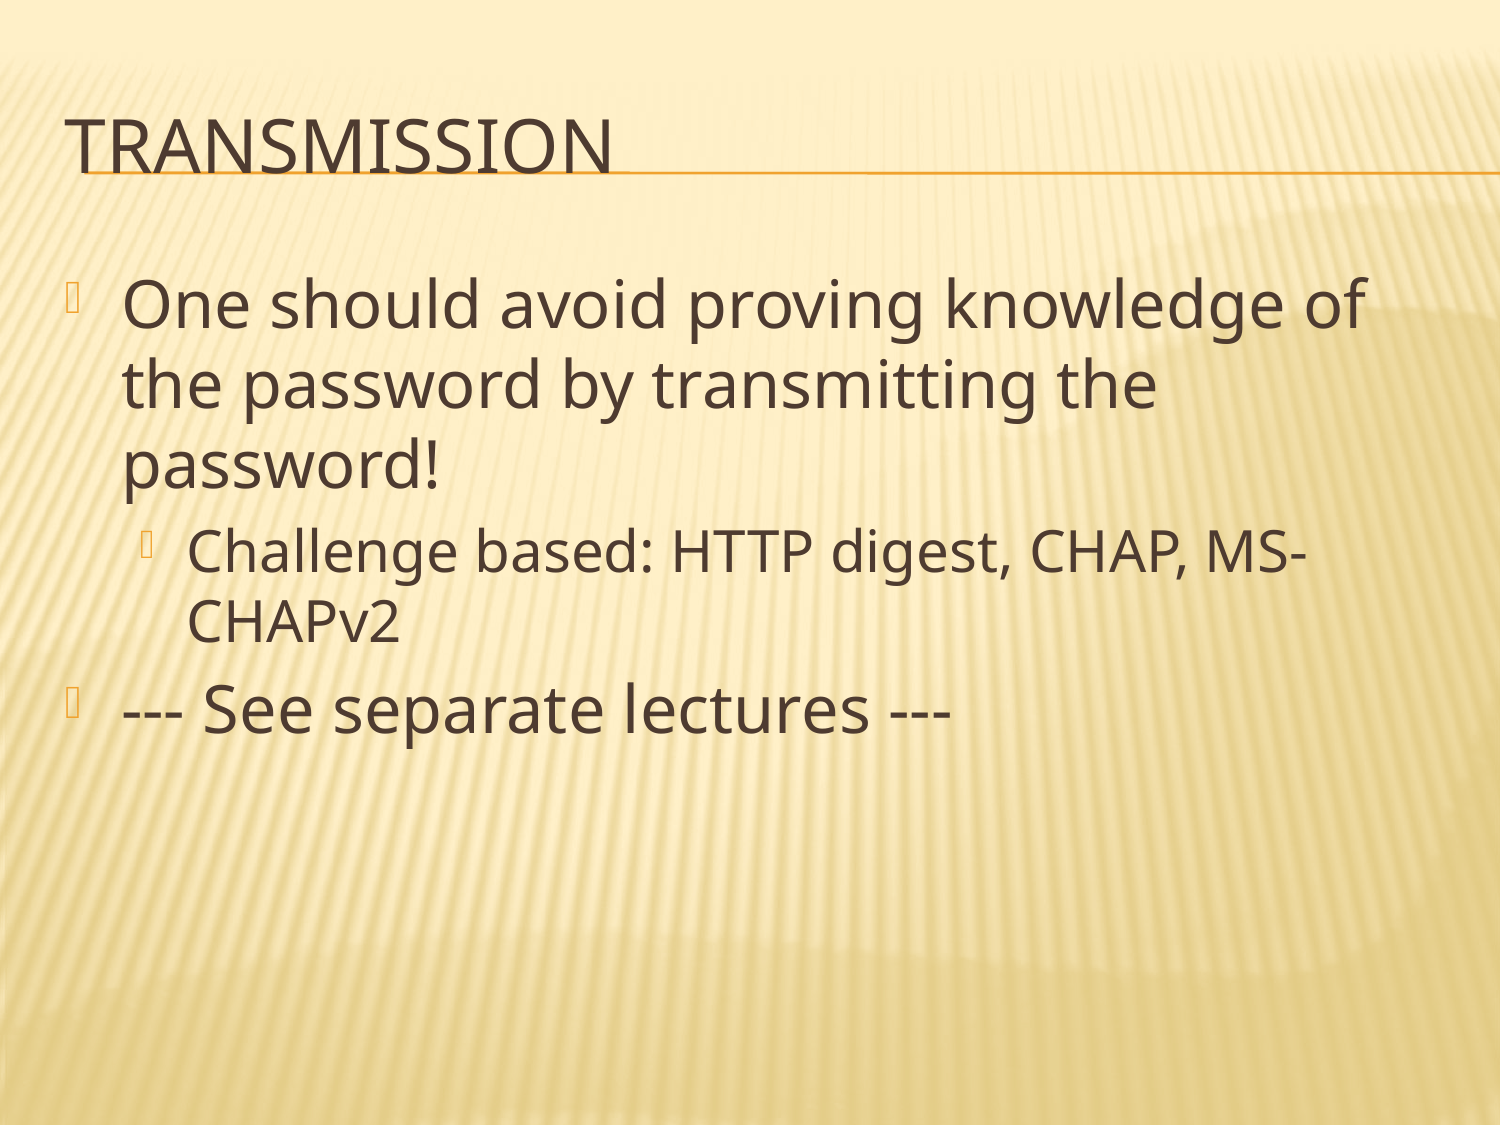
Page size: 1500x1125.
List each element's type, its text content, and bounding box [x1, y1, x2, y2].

list One should avoid proving knowledge of the password by transmitting the password! Challenge based: HTTP digest, CHAP, MS-CHAPv2 --- See separate lectures --- [50, 254, 1475, 998]
title Transmission [50, 75, 1475, 213]
